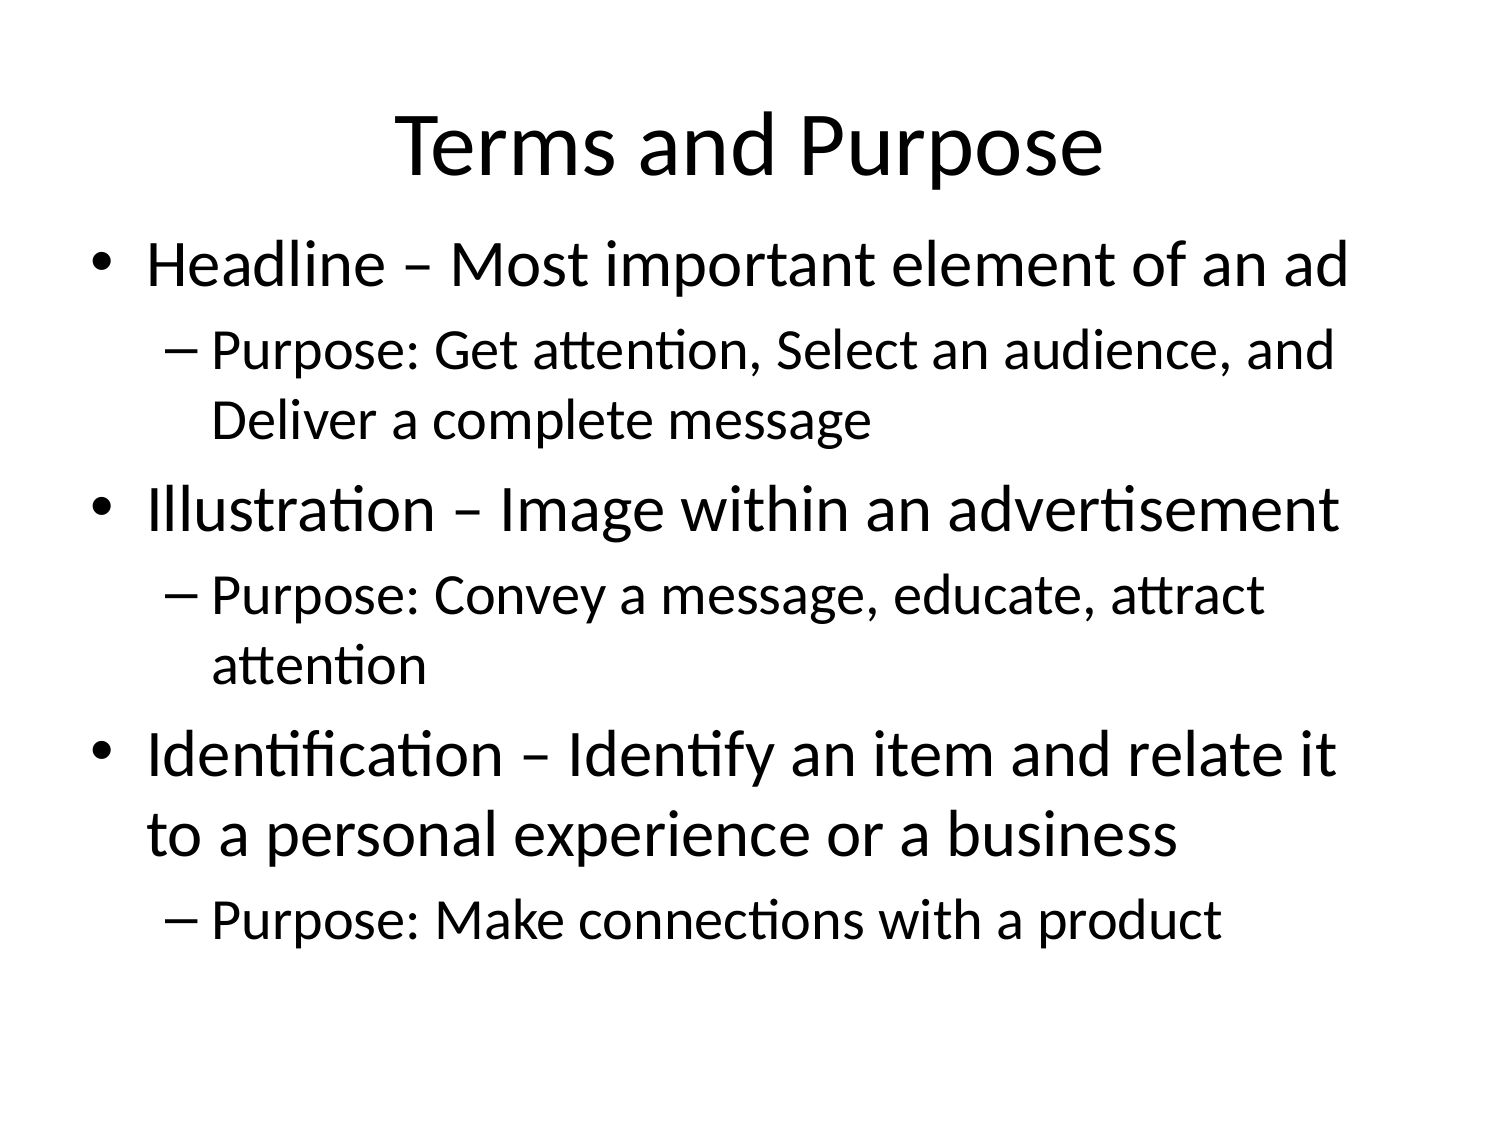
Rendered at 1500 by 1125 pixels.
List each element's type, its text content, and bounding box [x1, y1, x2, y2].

title Terms and Purpose [75, 45, 1425, 212]
list Headline – Most important element of an ad Purpose: Get attention, Select an audience, and Deliver a complete message Illustration – Image within an advertisement Purpose: Convey a message, educate, attract attention Identification – Identify an item and relate it to a personal experience or a business Purpose: Make connections with a product [75, 212, 1425, 1088]
